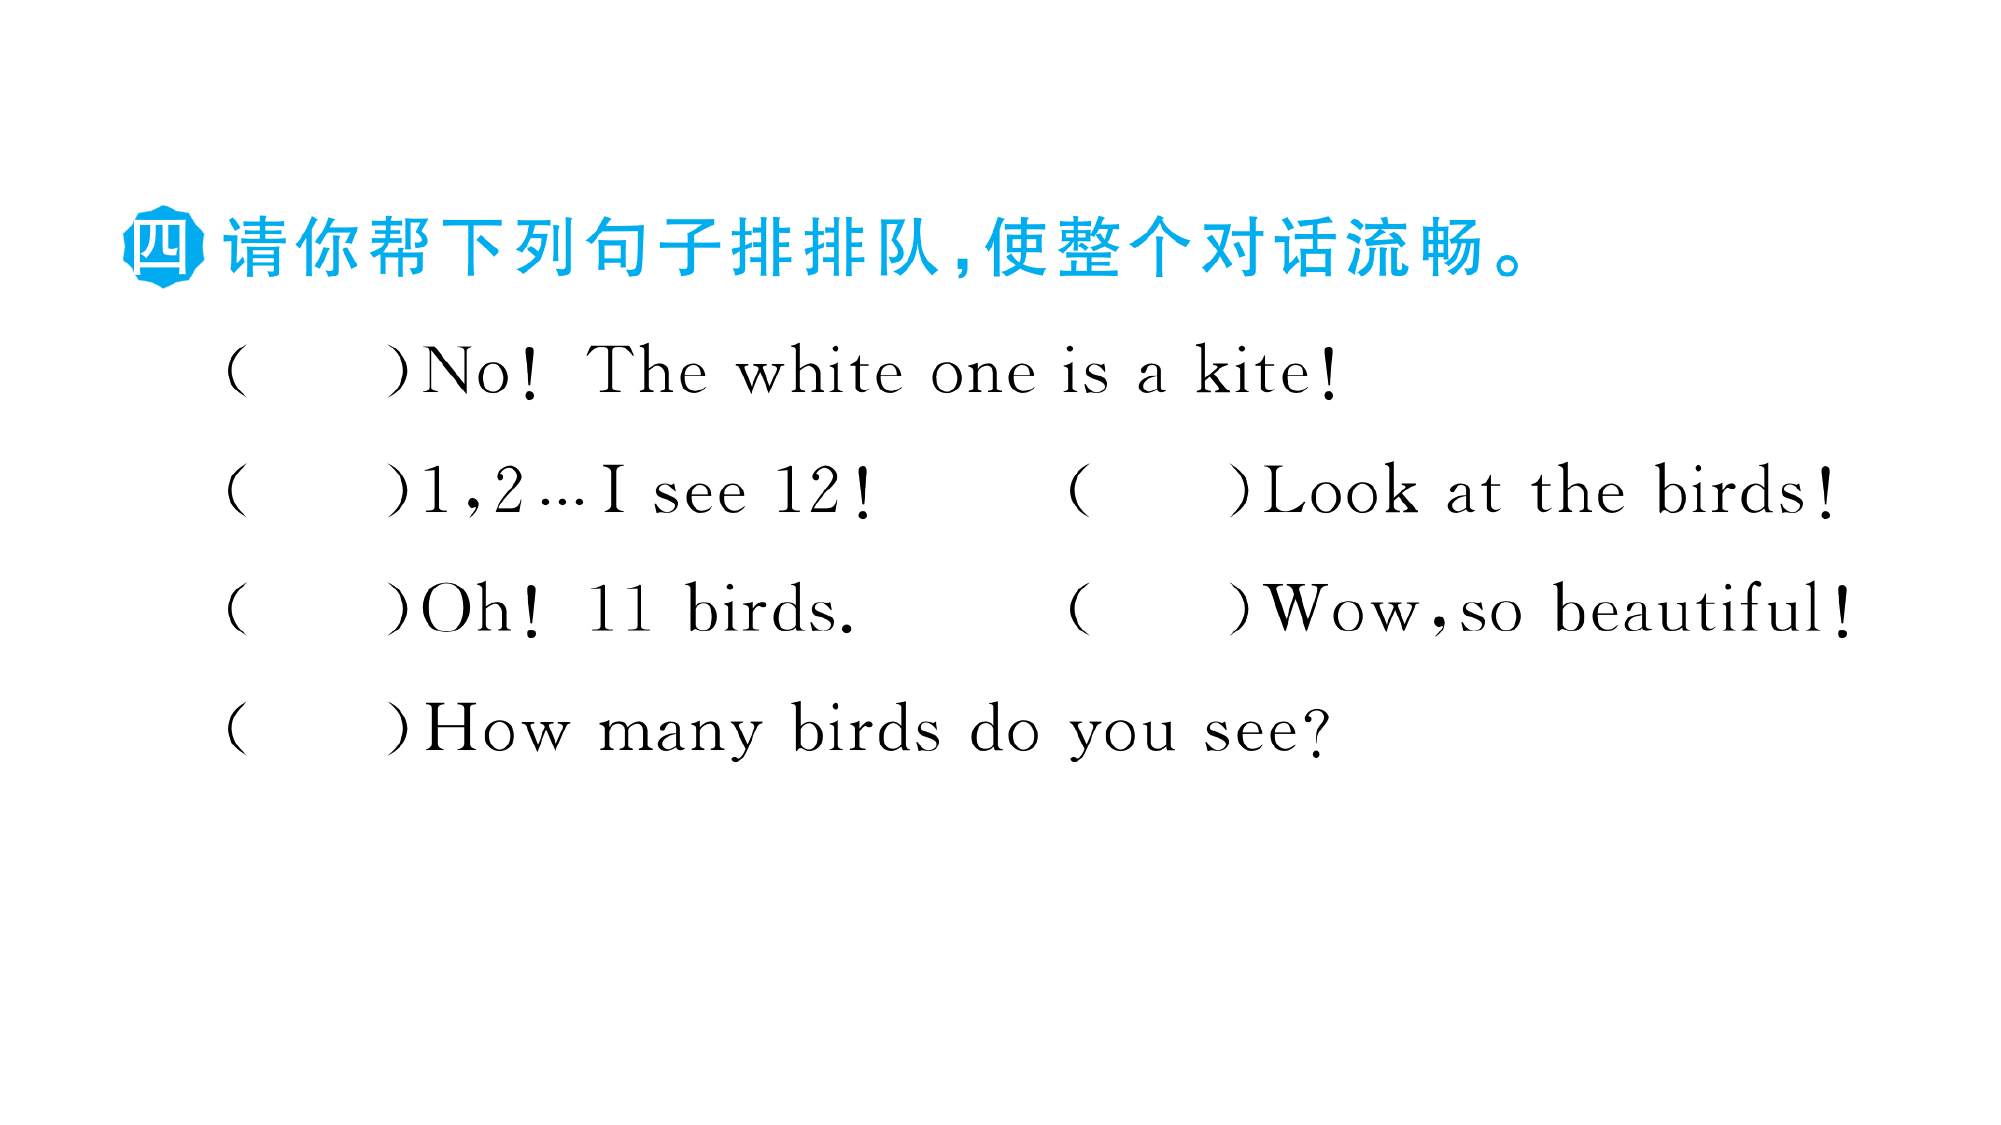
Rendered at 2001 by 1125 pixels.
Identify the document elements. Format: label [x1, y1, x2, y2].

picture [118, 177, 2000, 787]
